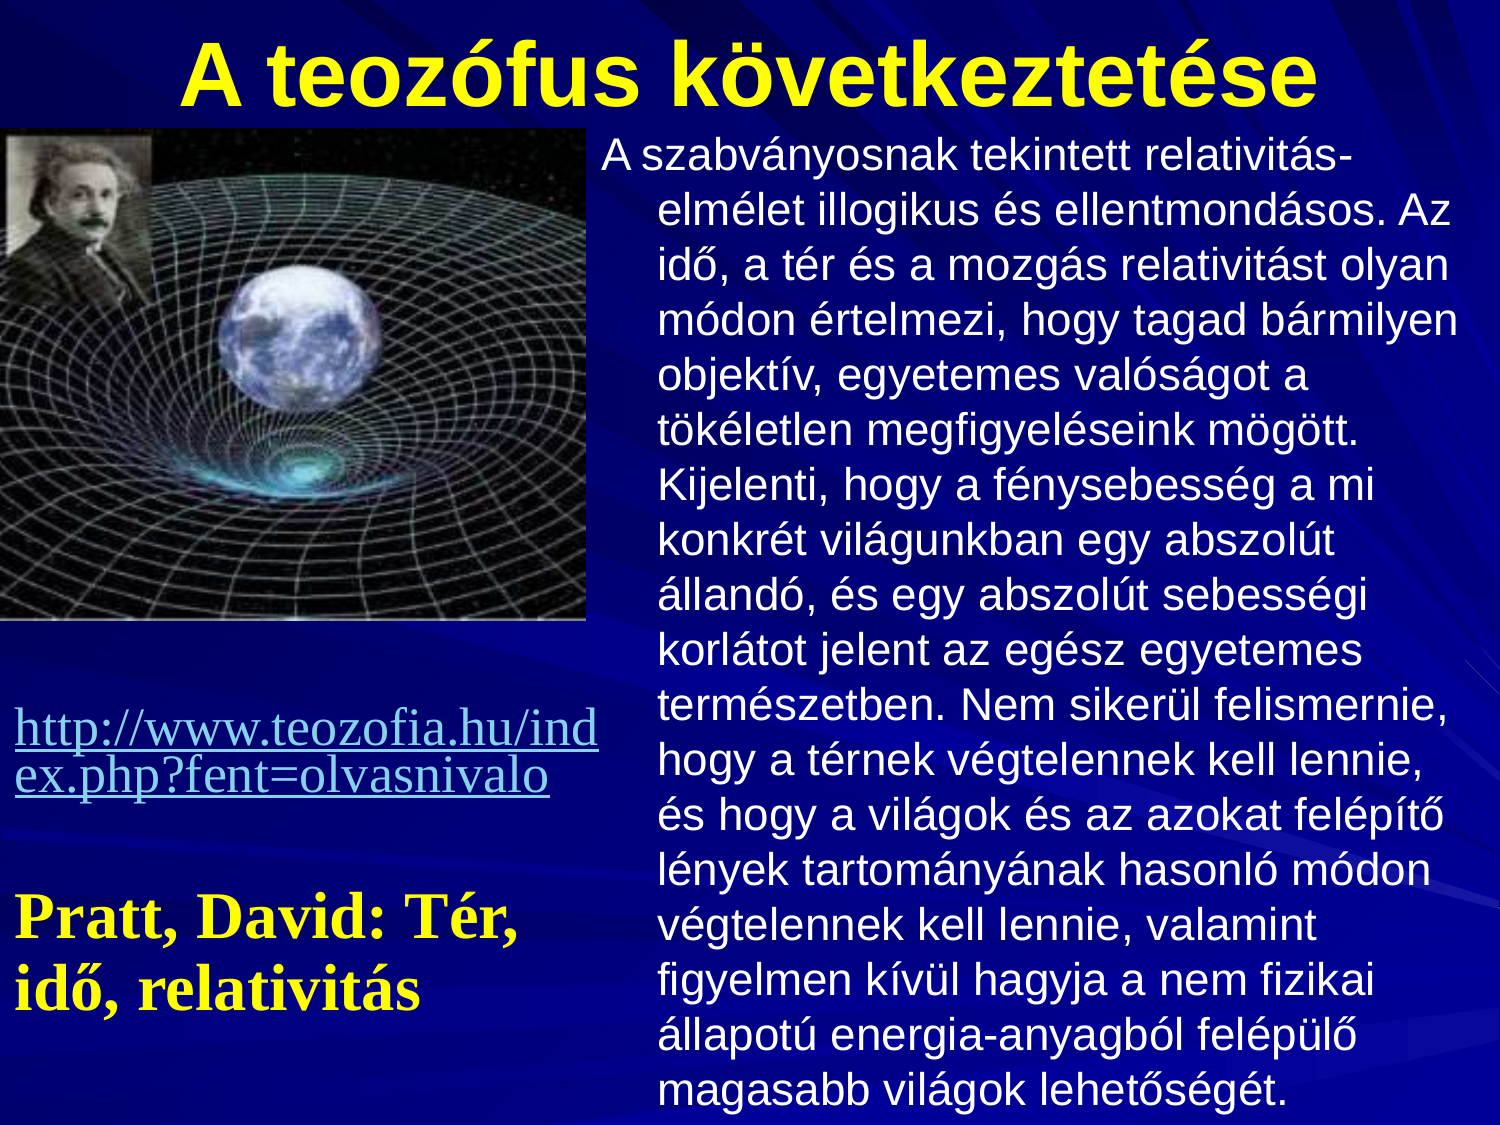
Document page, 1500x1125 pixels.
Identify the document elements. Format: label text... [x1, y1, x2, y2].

title A teozófus következtetése [0, 0, 1500, 128]
text_box http://www.teozofia.hu/index.php?fent=olvasnivalo Pratt, David: Tér, idő, relativitás [0, 691, 633, 986]
picture [0, 128, 586, 622]
list A szabványosnak tekintett relativitás-elmélet illogikus és ellentmondásos. Az idő, a tér és a mozgás relativitást olyan módon értelmezi, hogy tagad bármilyen objektív, egyetemes valóságot a tökéletlen megfigyeléseink mögött. Kijelenti, hogy a fénysebesség a mi konkrét világunkban egy abszolút állandó, és egy abszolút sebességi korlátot jelent az egész egyetemes természetben. Nem sikerül felismernie, hogy a térnek végtelennek kell lennie, és hogy a világok és az azokat felépítő lények tartományának hasonló módon végtelennek kell lennie, valamint figyelmen kívül hagyja a nem fizikai állapotú energia-anyagból felépülő magasabb világok lehetőségét. [585, 116, 1500, 1102]
